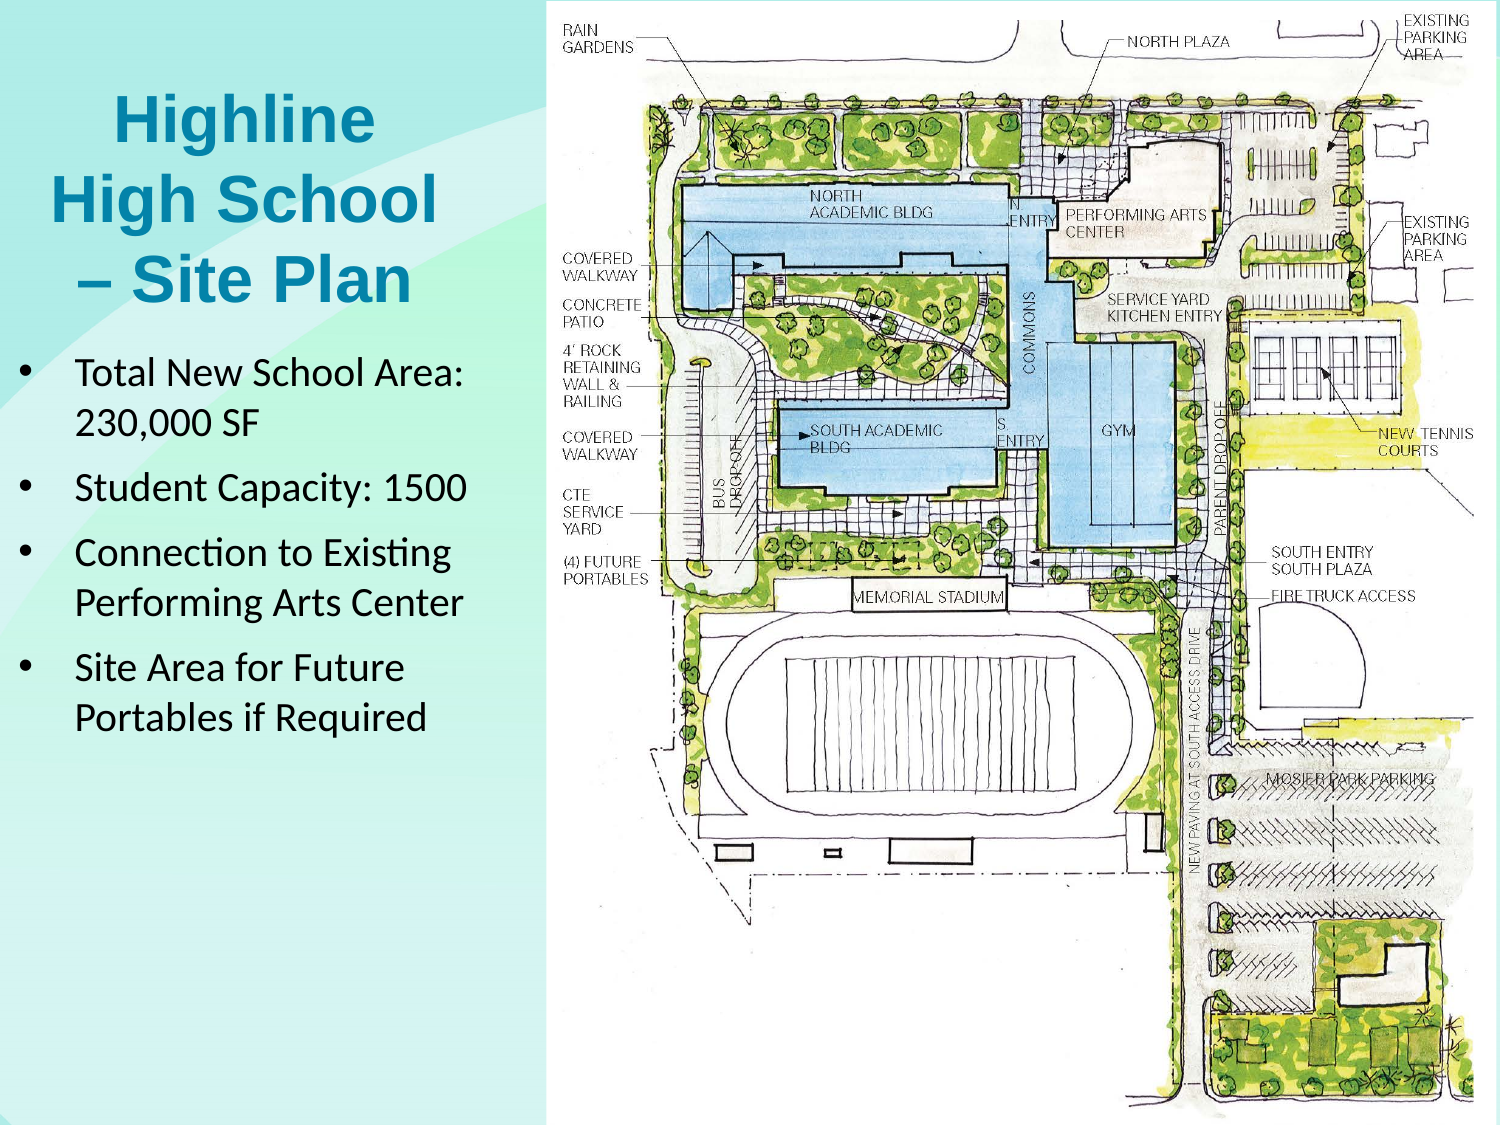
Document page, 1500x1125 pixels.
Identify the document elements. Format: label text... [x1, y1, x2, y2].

text_box Total New School Area: 230,000 SF Student Capacity: 1500 Connection to Existing Performing Arts Center Site Area for Future Portables if Required [3, 337, 541, 763]
picture [0, 0, 1500, 1125]
title Highline High School – Site Plan [25, 4, 464, 337]
